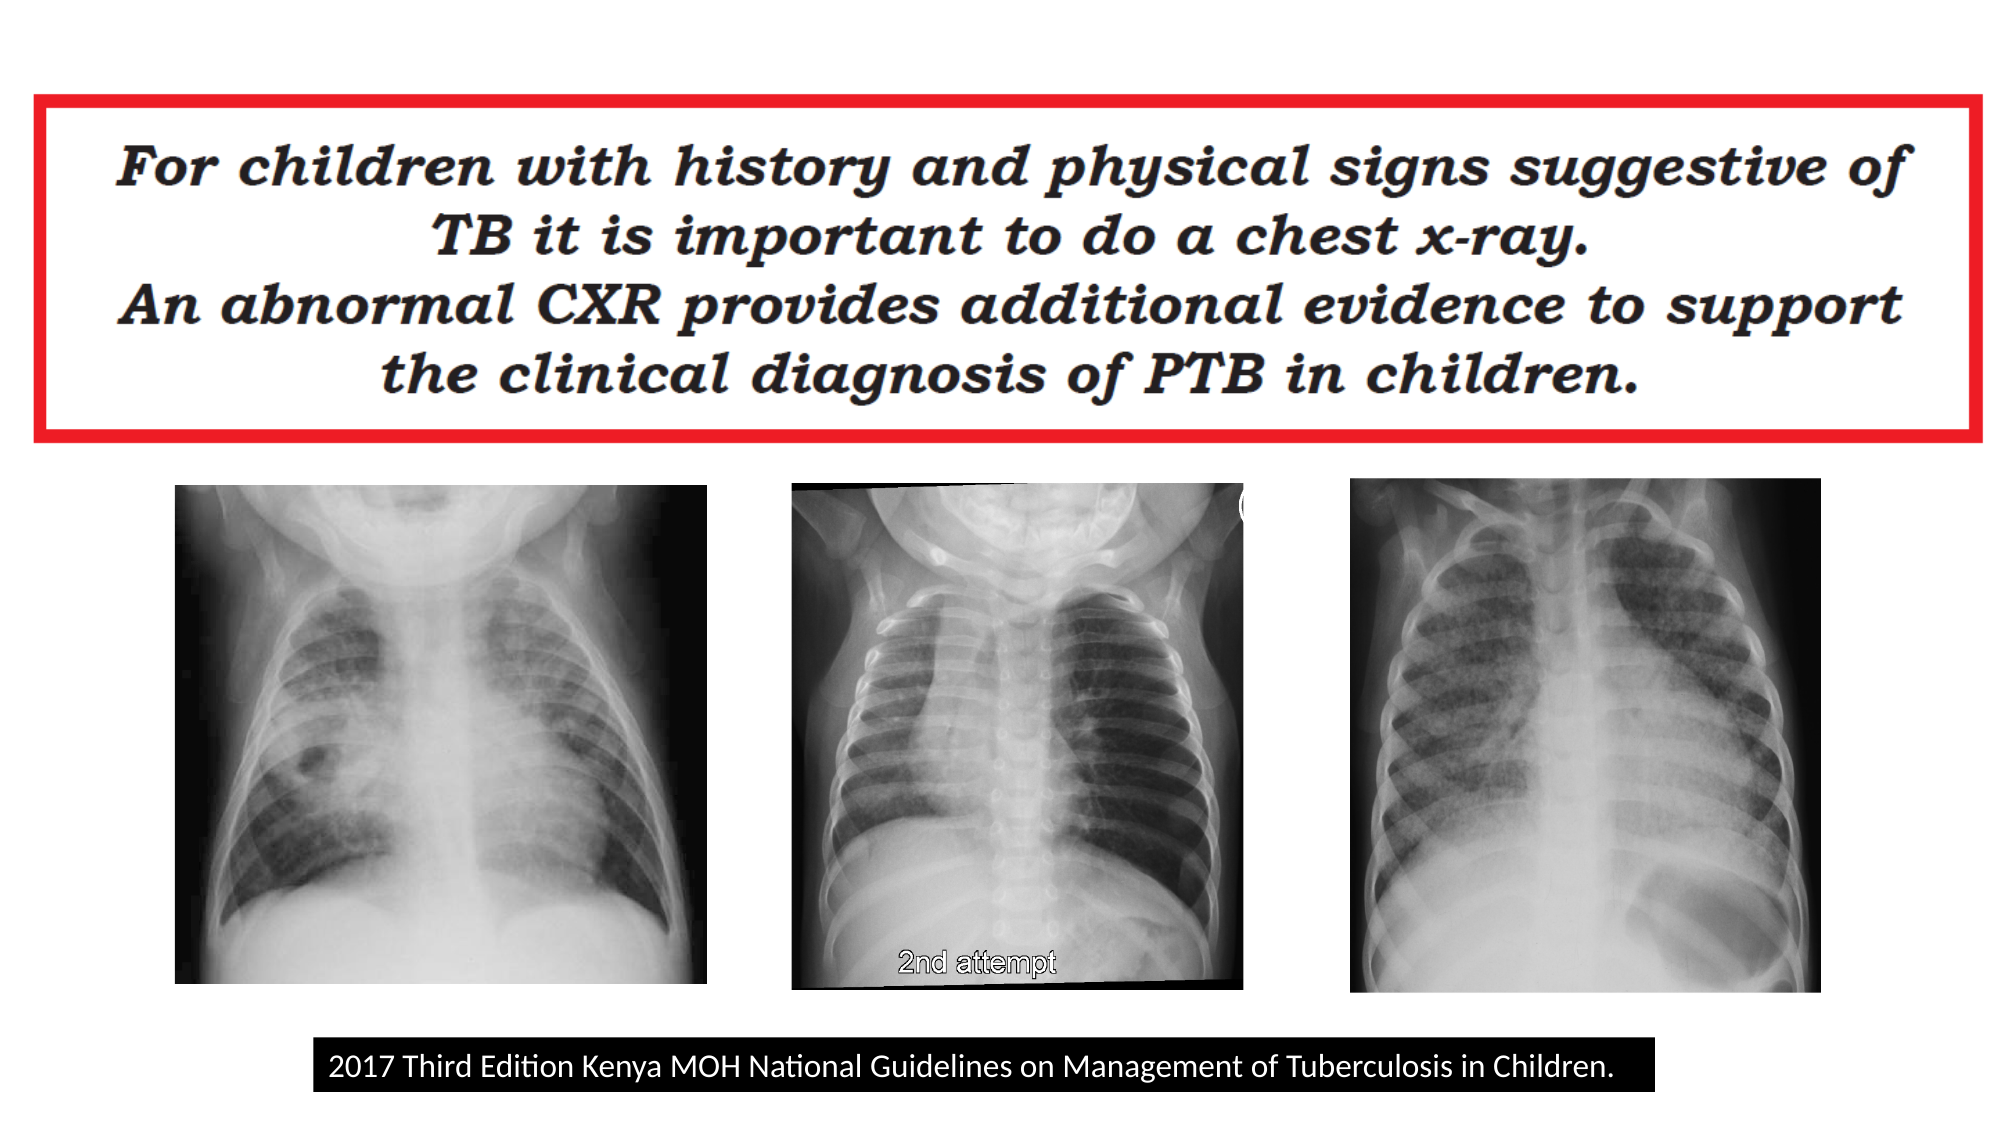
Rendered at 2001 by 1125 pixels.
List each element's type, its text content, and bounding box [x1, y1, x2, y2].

picture [27, 86, 1989, 445]
picture [791, 482, 1244, 990]
text_box 2017 Third Edition Kenya MOH National Guidelines on Management of Tuberculosis in Children. [313, 1037, 1655, 1092]
picture [1349, 478, 1821, 994]
picture [174, 482, 708, 984]
